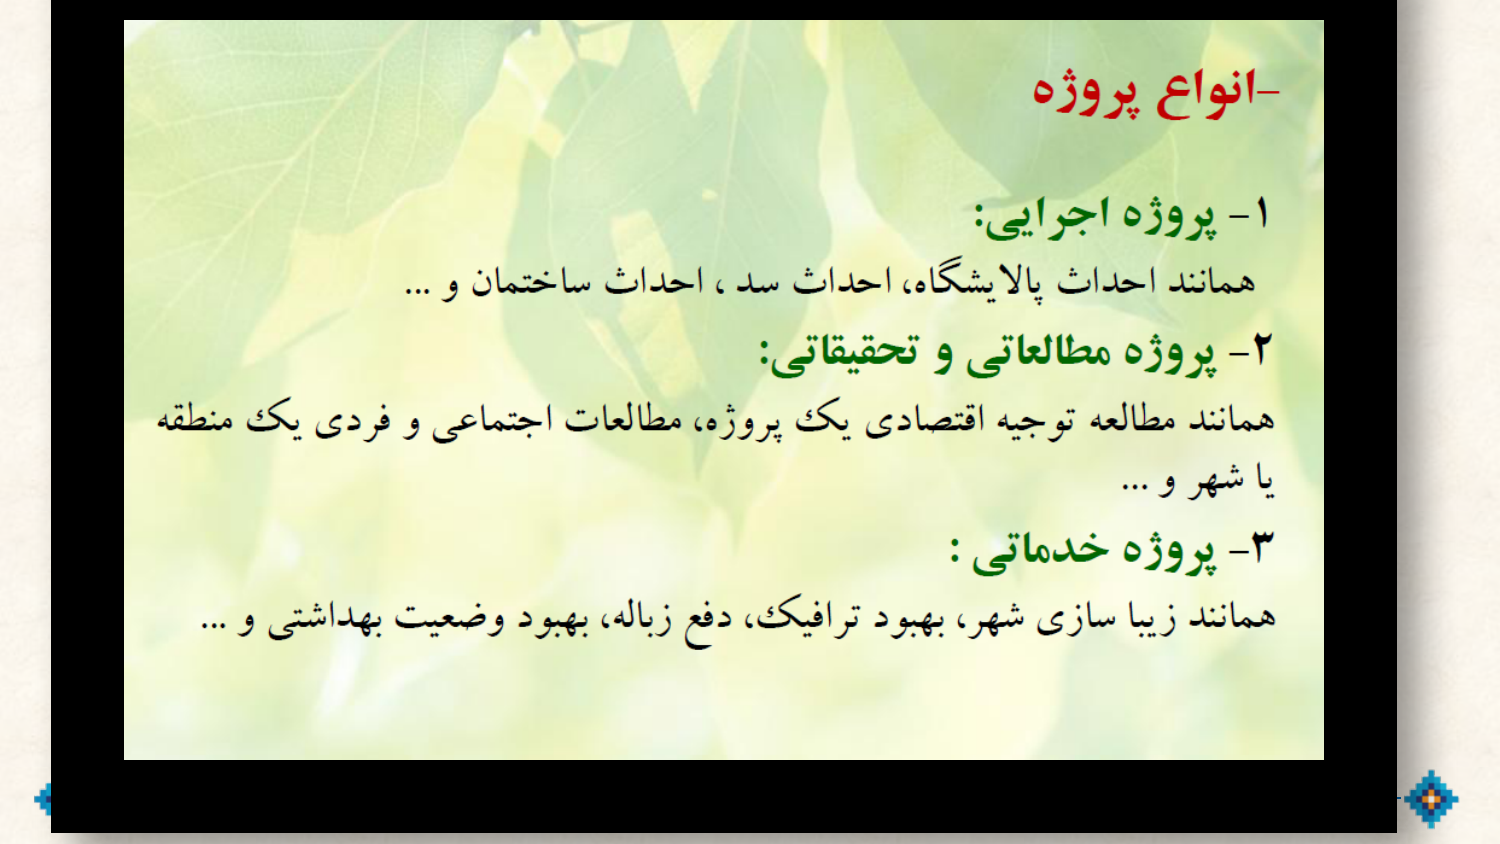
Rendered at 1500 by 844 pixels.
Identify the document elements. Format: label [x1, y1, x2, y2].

picture [1400, 757, 1470, 840]
picture [30, 757, 100, 840]
list [123, 19, 1325, 761]
